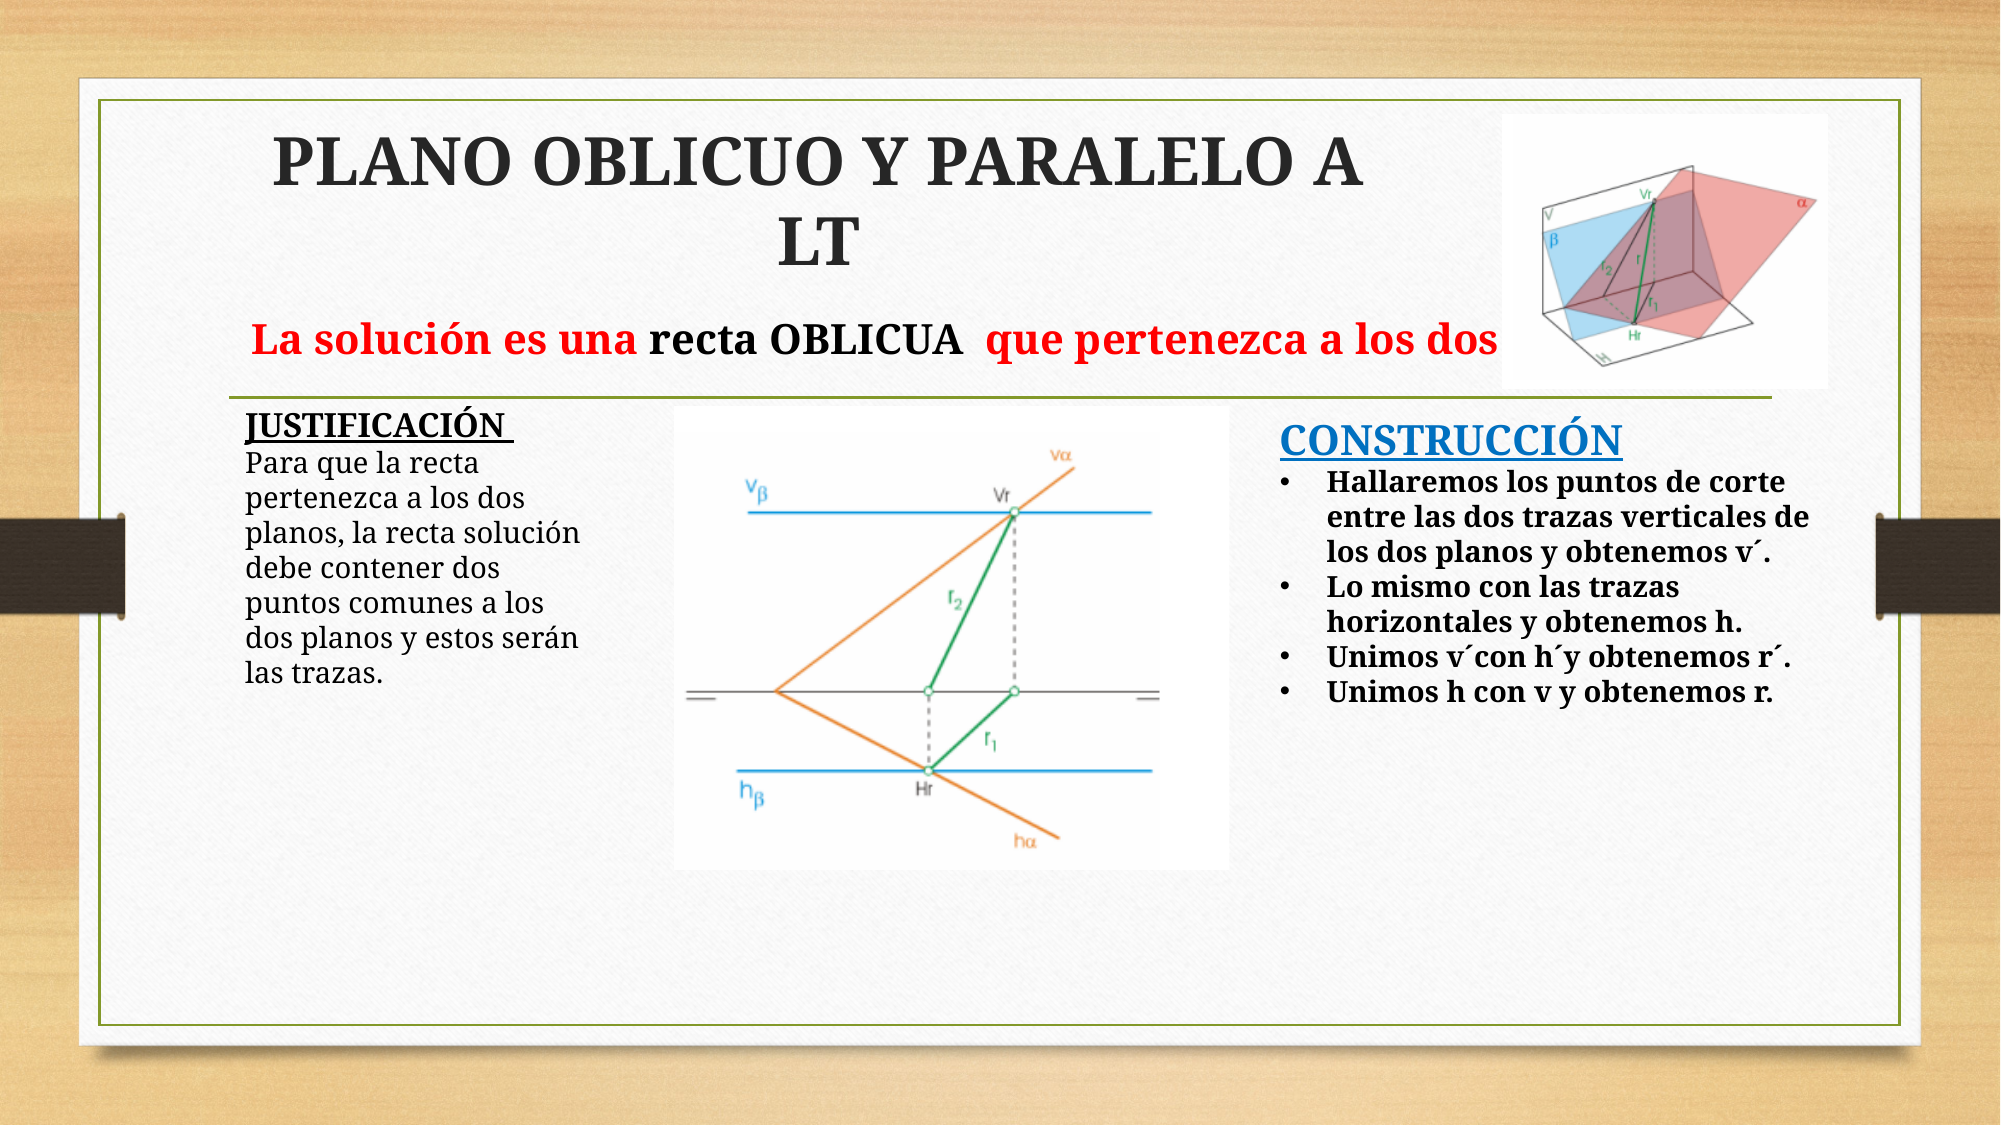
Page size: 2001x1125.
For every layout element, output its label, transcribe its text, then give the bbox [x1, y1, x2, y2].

title PLANO OBLICUO Y PARALELO A LT [212, 91, 1426, 306]
picture [0, 0, 2001, 1125]
text_box La solución es una recta OBLICUA que pertenezca a los dos planos. [236, 305, 1501, 371]
text_box JUSTIFICACIÓN Para que la recta pertenezca a los dos planos, la recta solución debe contener dos puntos comunes a los dos planos y estos serán las trazas. [230, 397, 607, 767]
text_box CONSTRUCCIÓN Hallaremos los puntos de corte entre las dos trazas verticales de los dos planos y obtenemos v´. Lo mismo con las trazas horizontales y obtenemos h. Unimos v´con h´y obtenemos r´. Unimos h con v y obtenemos r. [1265, 406, 1862, 716]
